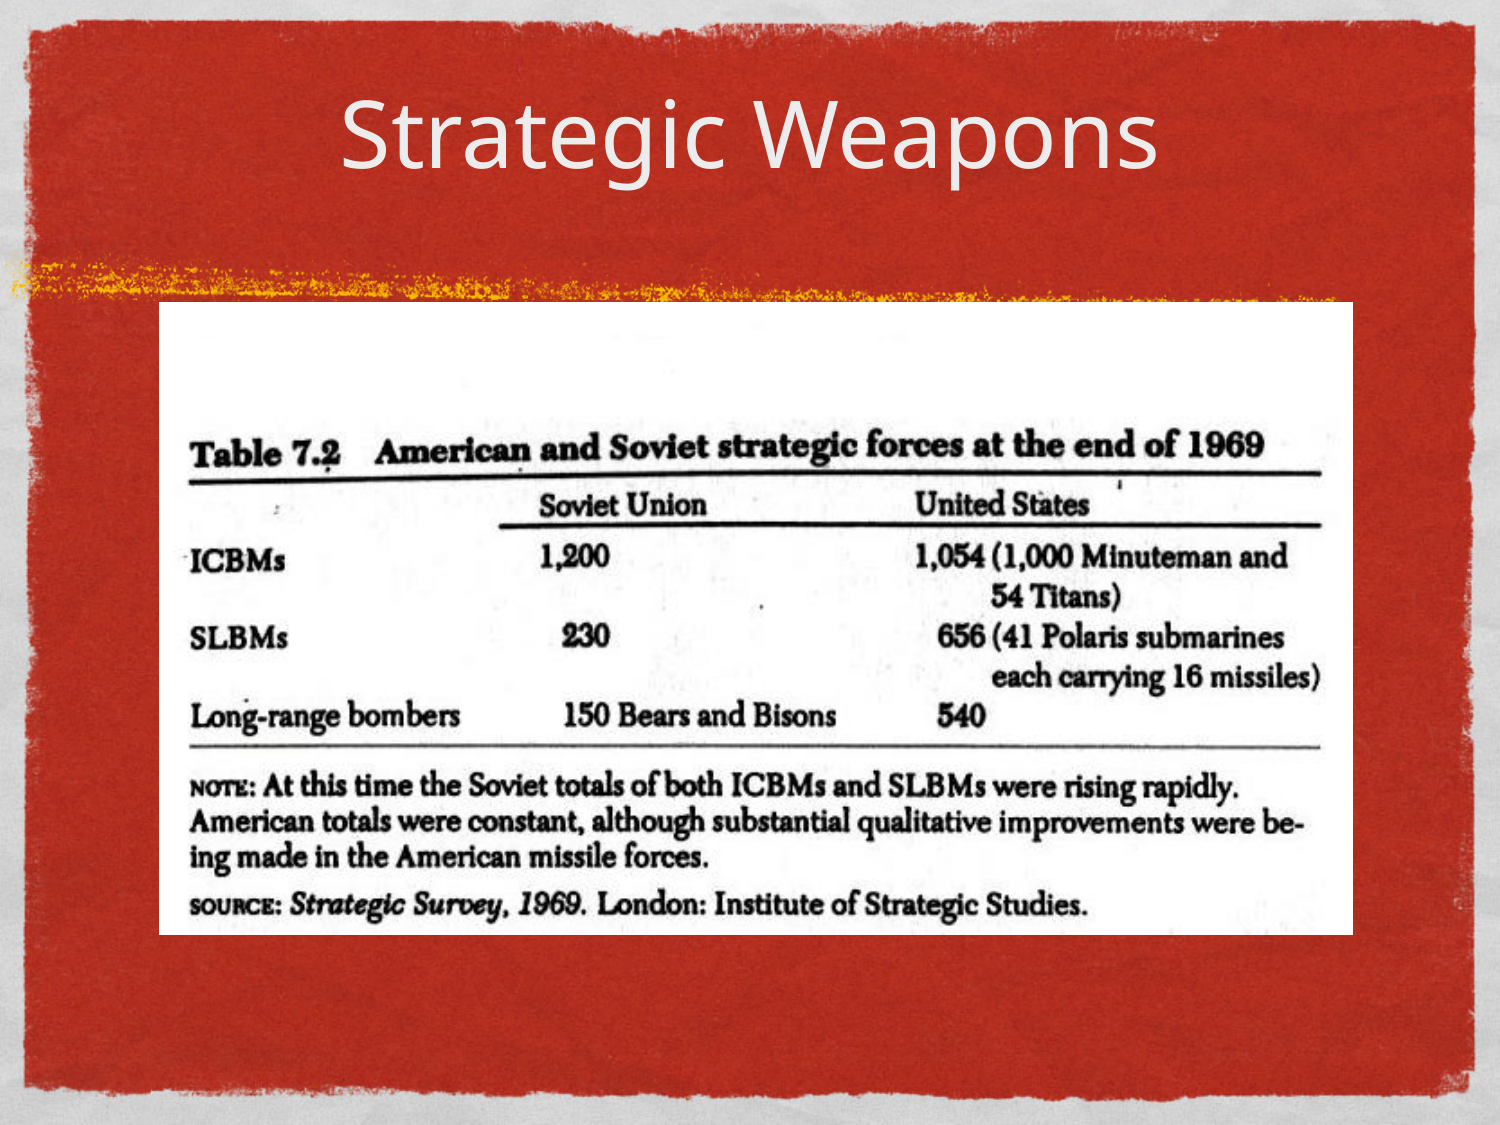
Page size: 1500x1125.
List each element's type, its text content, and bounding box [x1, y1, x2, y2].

picture [0, 0, 1500, 54]
picture [0, 209, 1500, 1125]
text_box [159, 302, 1353, 935]
title Strategic Weapons [0, 54, 1500, 209]
